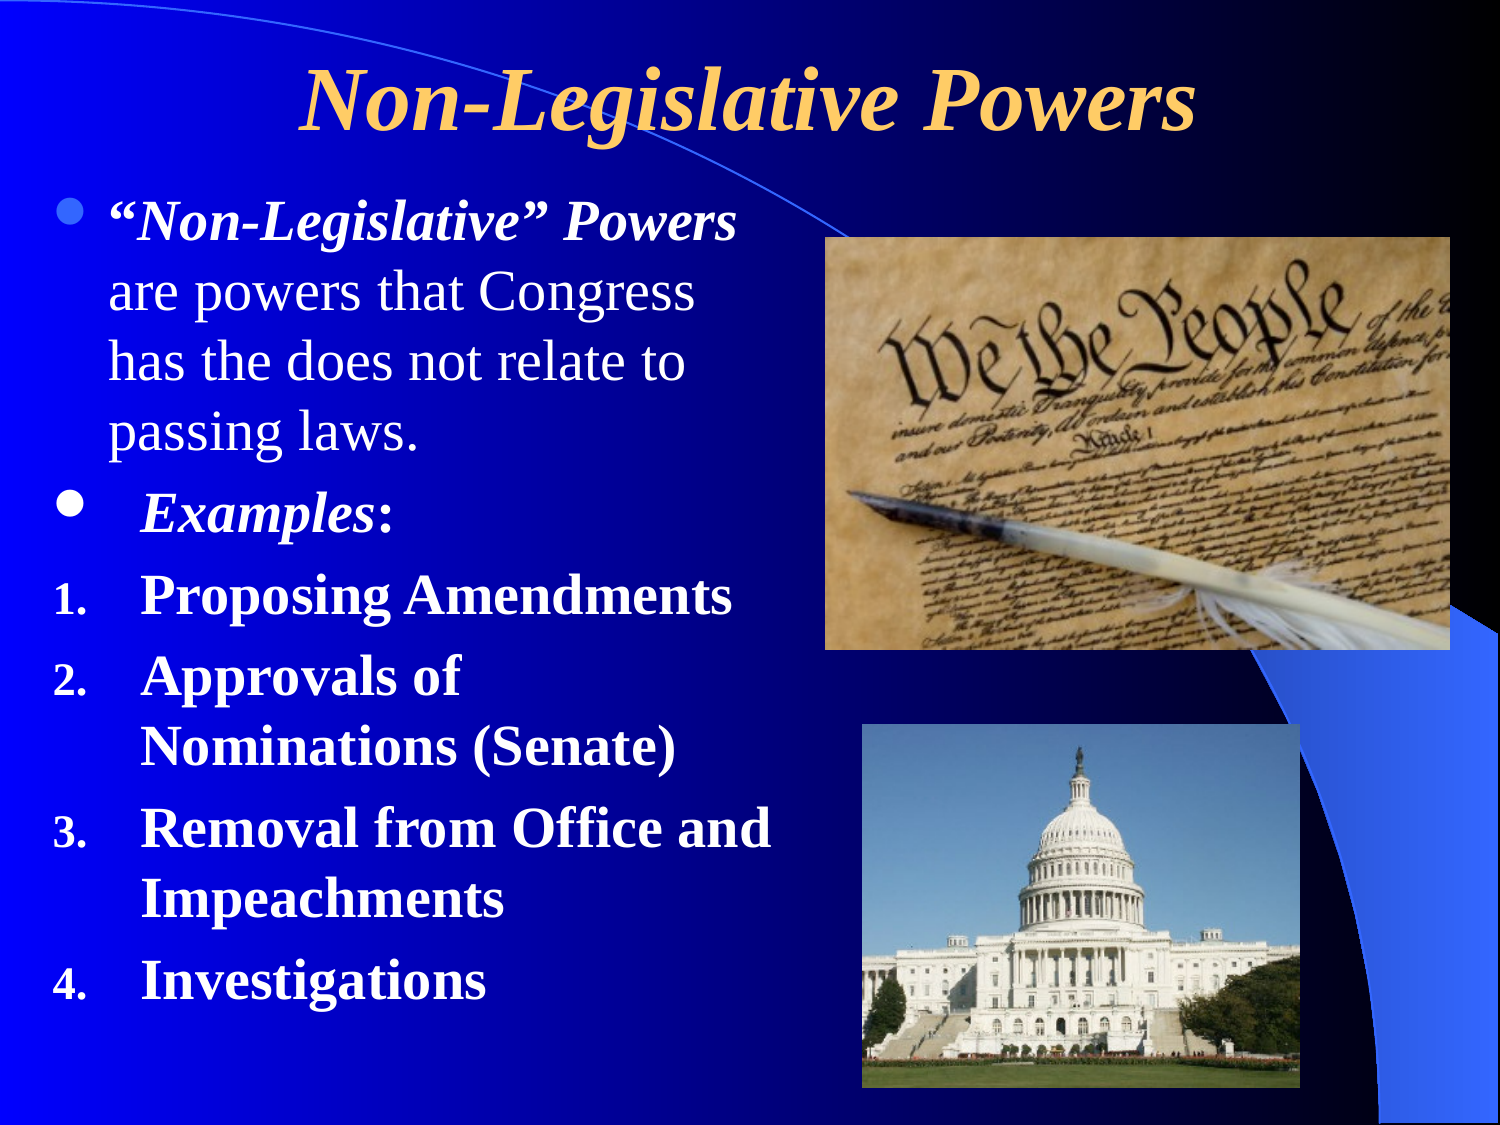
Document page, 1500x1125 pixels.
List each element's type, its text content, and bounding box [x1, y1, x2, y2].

title Non-Legislative Powers [112, 0, 1388, 188]
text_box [824, 237, 1451, 650]
picture [862, 724, 1301, 1088]
list “Non-Legislative” Powers are powers that Congress has the does not relate to passing laws. Examples: Proposing Amendments Approvals of Nominations (Senate) Removal from Office and Impeachments Investigations [37, 174, 788, 1001]
